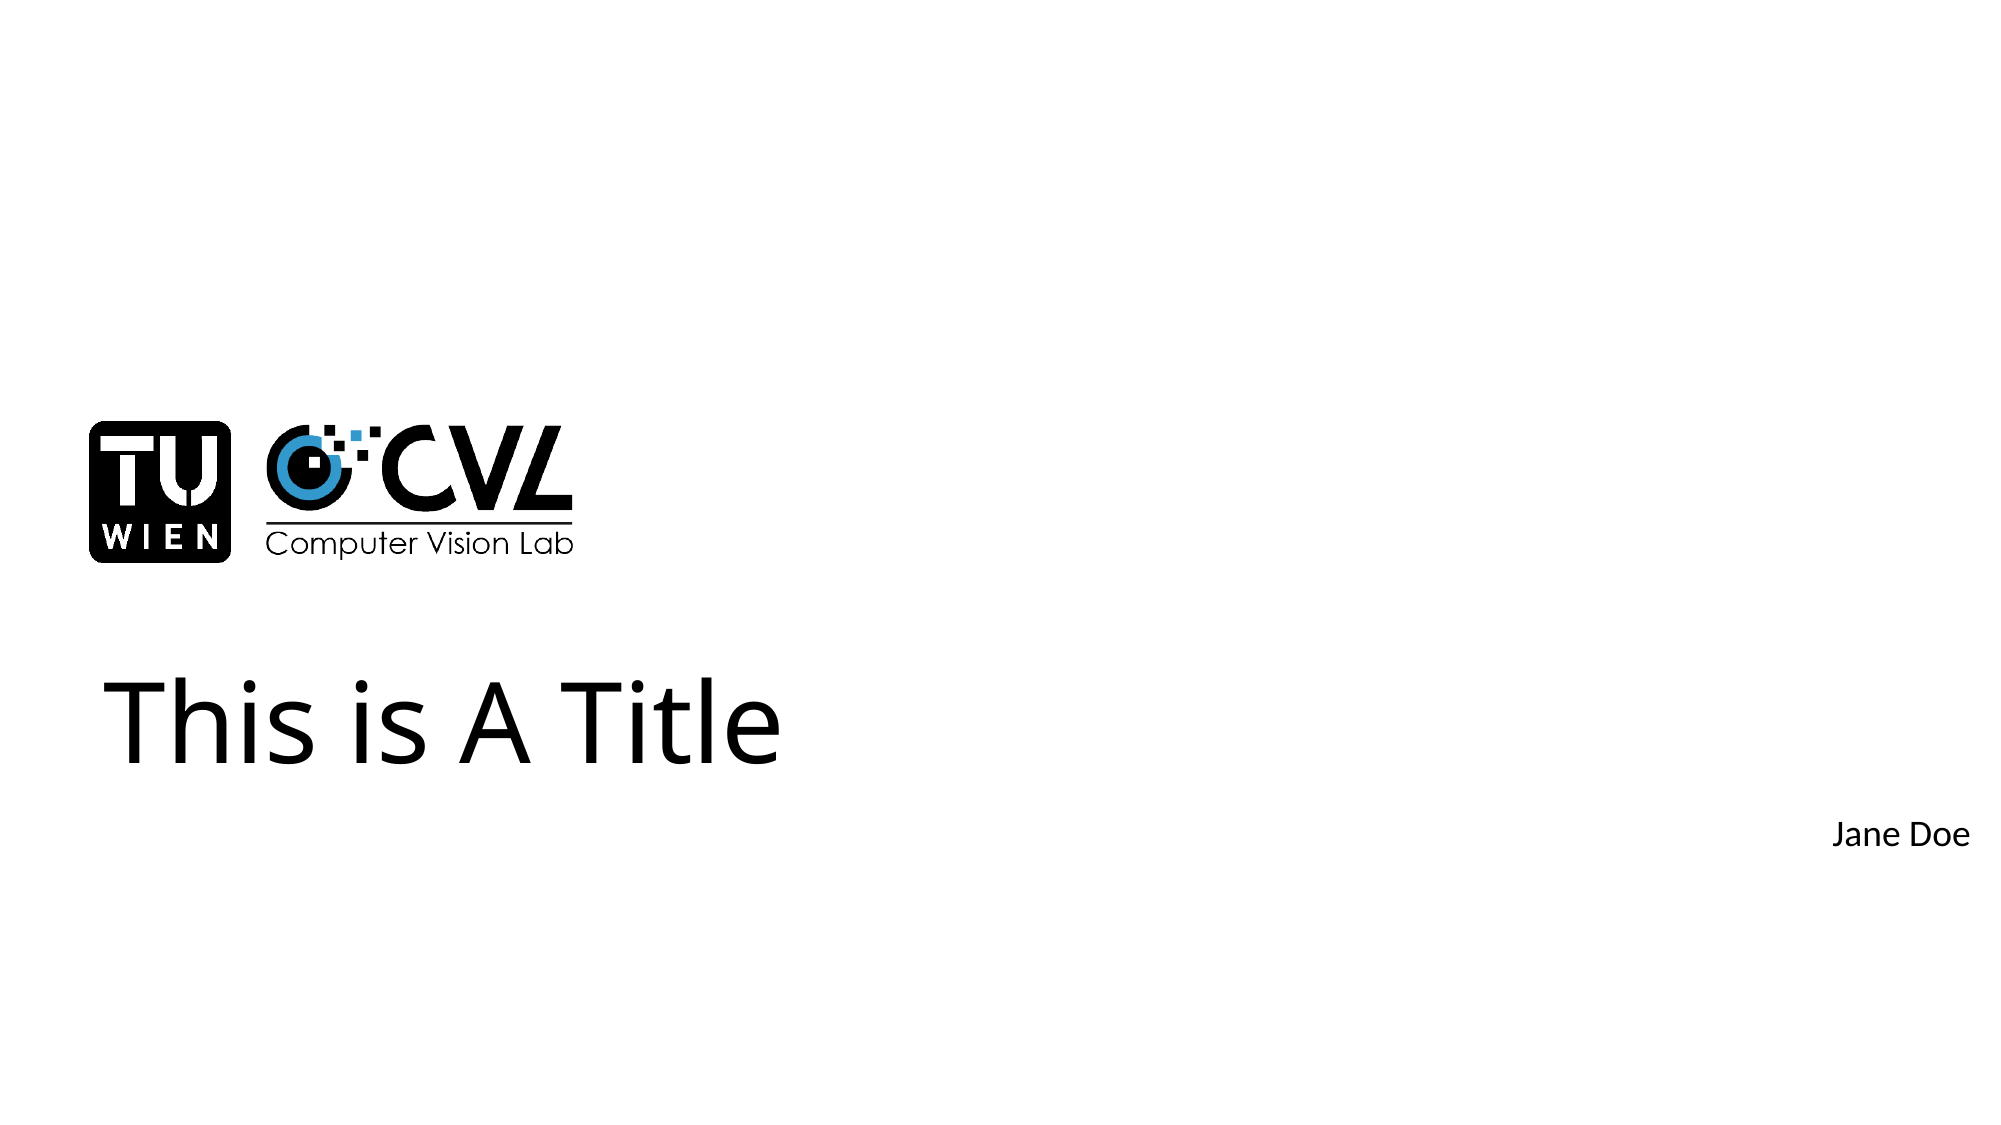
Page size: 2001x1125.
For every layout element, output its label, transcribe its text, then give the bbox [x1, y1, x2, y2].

title This is A Title [88, 590, 1514, 863]
picture [263, 421, 576, 563]
picture [89, 421, 231, 563]
subtitle Jane Doe [1514, 590, 1986, 863]
